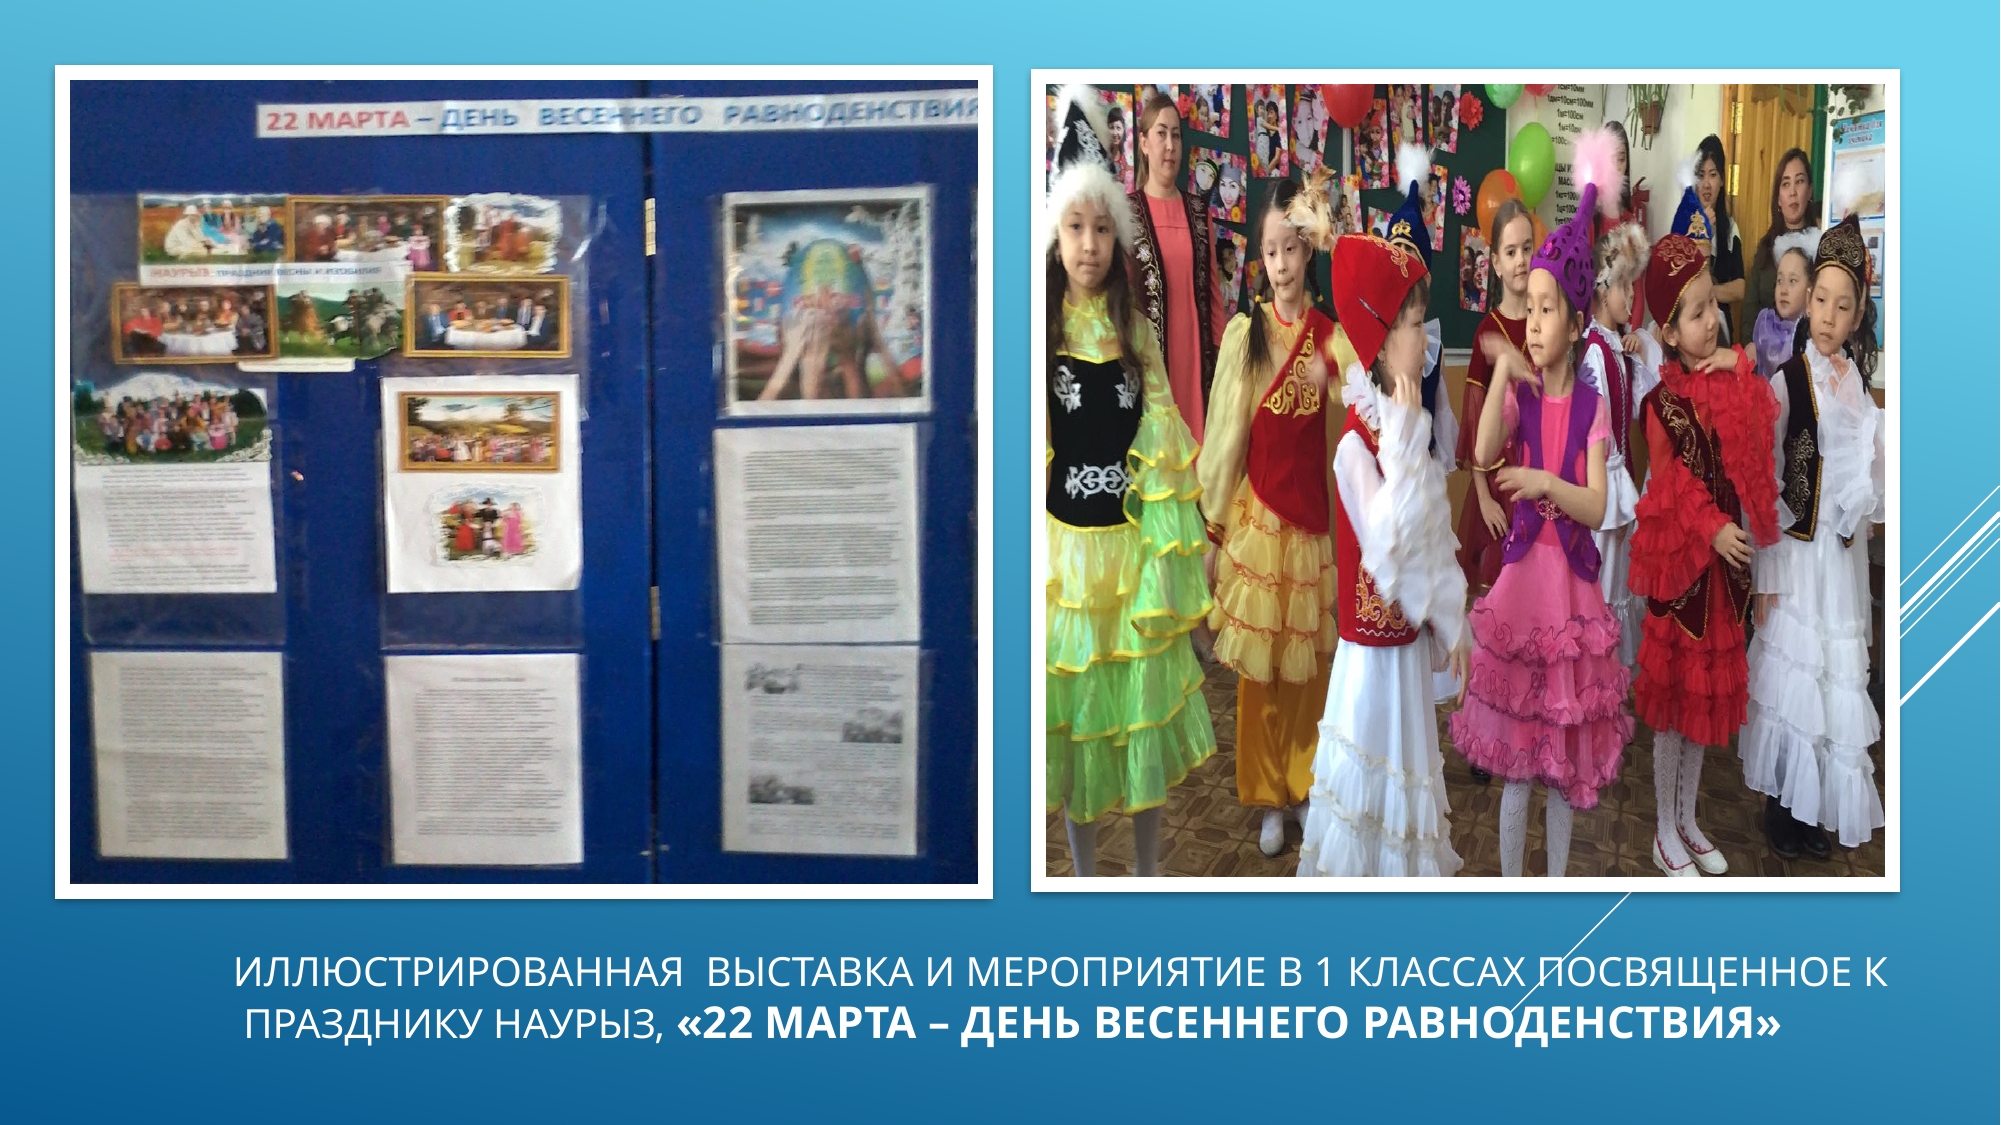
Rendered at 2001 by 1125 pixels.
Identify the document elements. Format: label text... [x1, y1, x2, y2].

picture [1045, 83, 1886, 878]
picture [69, 79, 979, 885]
title Иллюстрированная ВЫСТАВКА и мероприятие в 1 классах посвященное к ПРАЗДНИКУ Наурыз, «22 МАРТА – ДЕНЬ ВЕСЕННЕГО РАВНОДЕНСТВИЯ» [217, 937, 1911, 1056]
